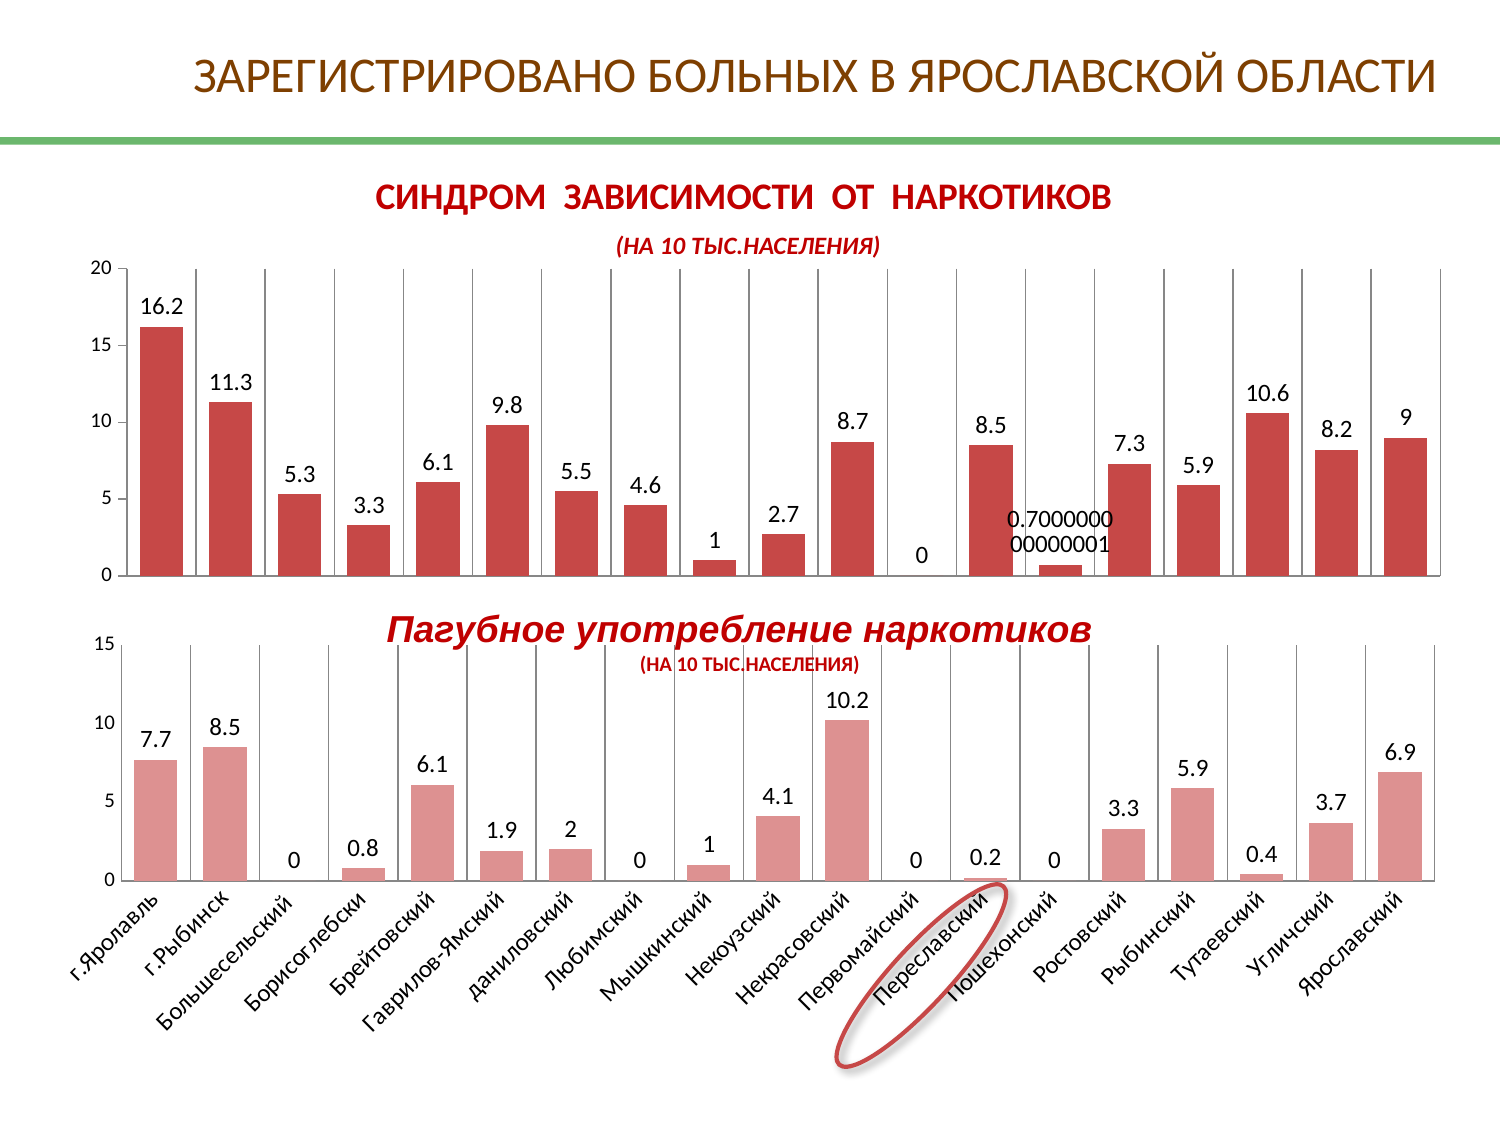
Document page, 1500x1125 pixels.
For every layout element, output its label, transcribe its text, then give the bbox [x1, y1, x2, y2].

text_box [0, 135, 1500, 147]
text_box Зарегистрировано больных в Ярославской области [46, 30, 1454, 113]
chart [34, 257, 1466, 598]
chart [29, 609, 1460, 1083]
text_box СИНДРОМ ЗАВИСИМОСТИ ОТ НАРКОТИКОВ (НА 10 ТЫС.НАСЕЛЕНИЯ) [23, 163, 1465, 270]
